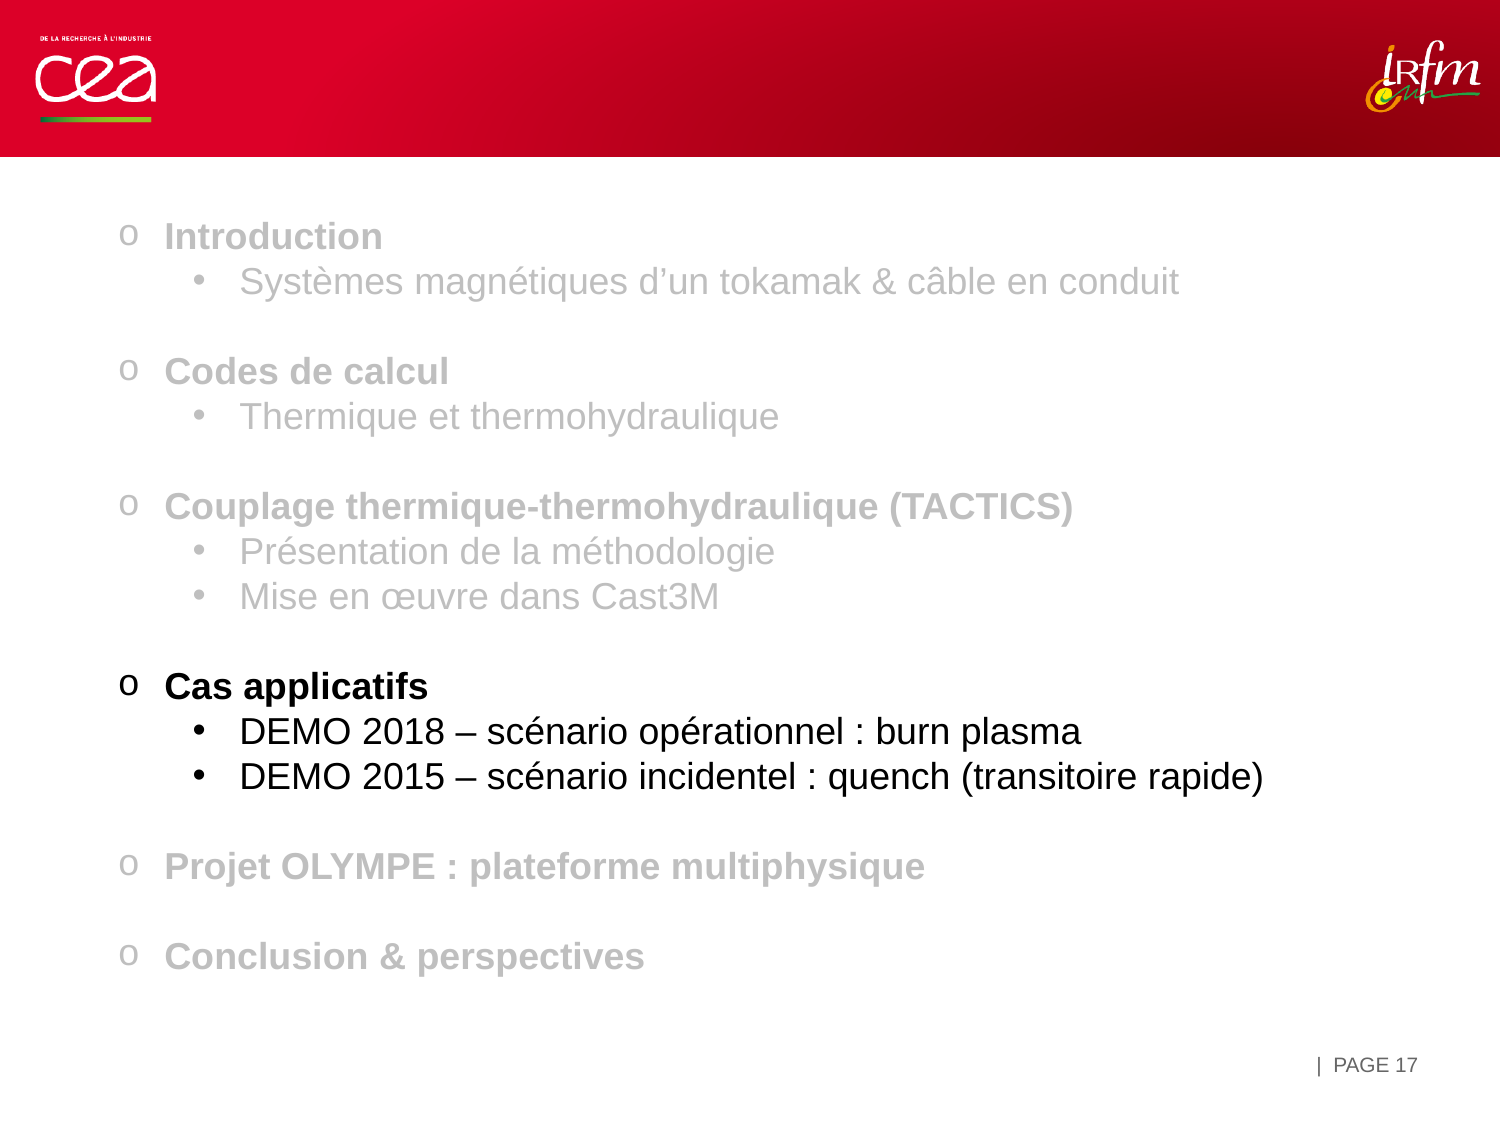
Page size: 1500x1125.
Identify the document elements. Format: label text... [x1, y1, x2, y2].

text_box | PAGE 17 [1316, 1034, 1500, 1094]
picture [0, 0, 1500, 157]
text_box Introduction Systèmes magnétiques d’un tokamak & câble en conduit Codes de calcul Thermique et thermohydraulique Couplage thermique-thermohydraulique (TACTICS) Présentation de la méthodologie Mise en œuvre dans Cast3M Cas applicatifs DEMO 2018 – scénario opérationnel : burn plasma DEMO 2015 – scénario incidentel : quench (transitoire rapide) Projet OLYMPE : plateforme multiphysique Conclusion & perspectives [102, 205, 1353, 985]
